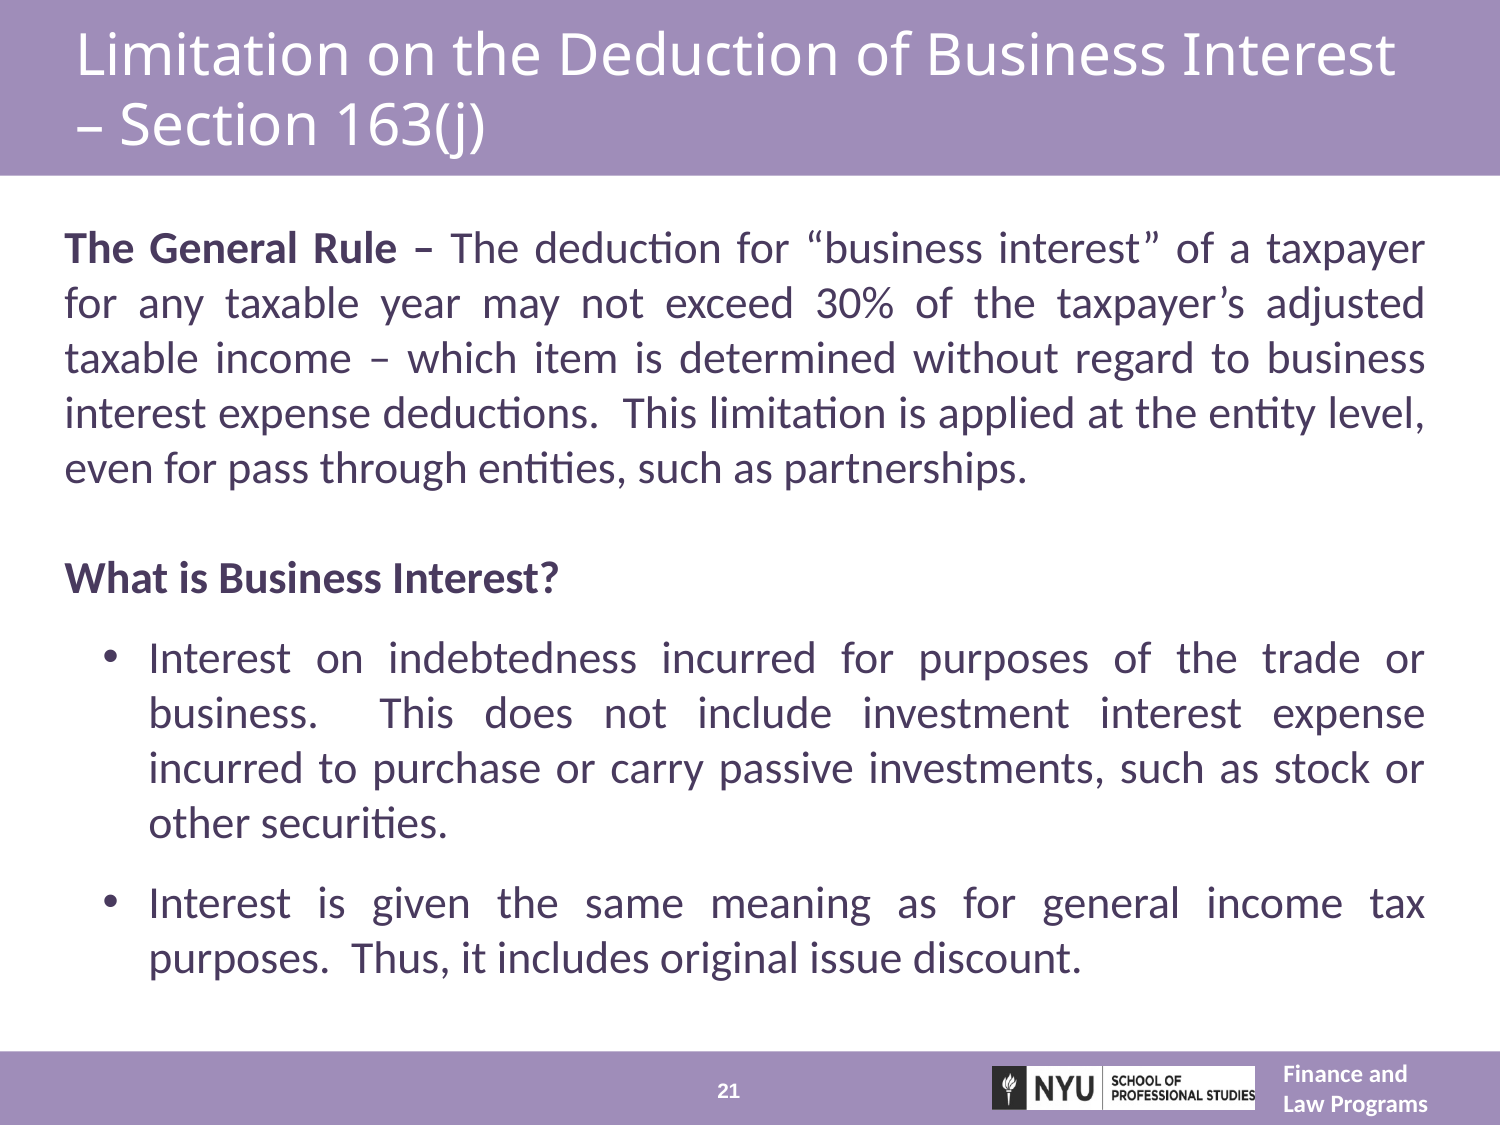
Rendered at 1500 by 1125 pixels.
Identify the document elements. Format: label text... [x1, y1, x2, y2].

title Limitation on the Deduction of Business Interest – Section 163(j) [75, 0, 1438, 175]
list The General Rule – The deduction for “business interest” of a taxpayer for any taxable year may not exceed 30% of the taxpayer’s adjusted taxable income – which item is determined without regard to business interest expense deductions. This limitation is applied at the entity level, even for pass through entities, such as partnerships. What is Business Interest? Interest on indebtedness incurred for purposes of the trade or business. This does not include investment interest expense incurred to purchase or carry passive investments, such as stock or other securities. Interest is given the same meaning as for general income tax purposes. Thus, it includes original issue discount. [64, 218, 1427, 1001]
slide_number 21 [653, 1077, 804, 1103]
